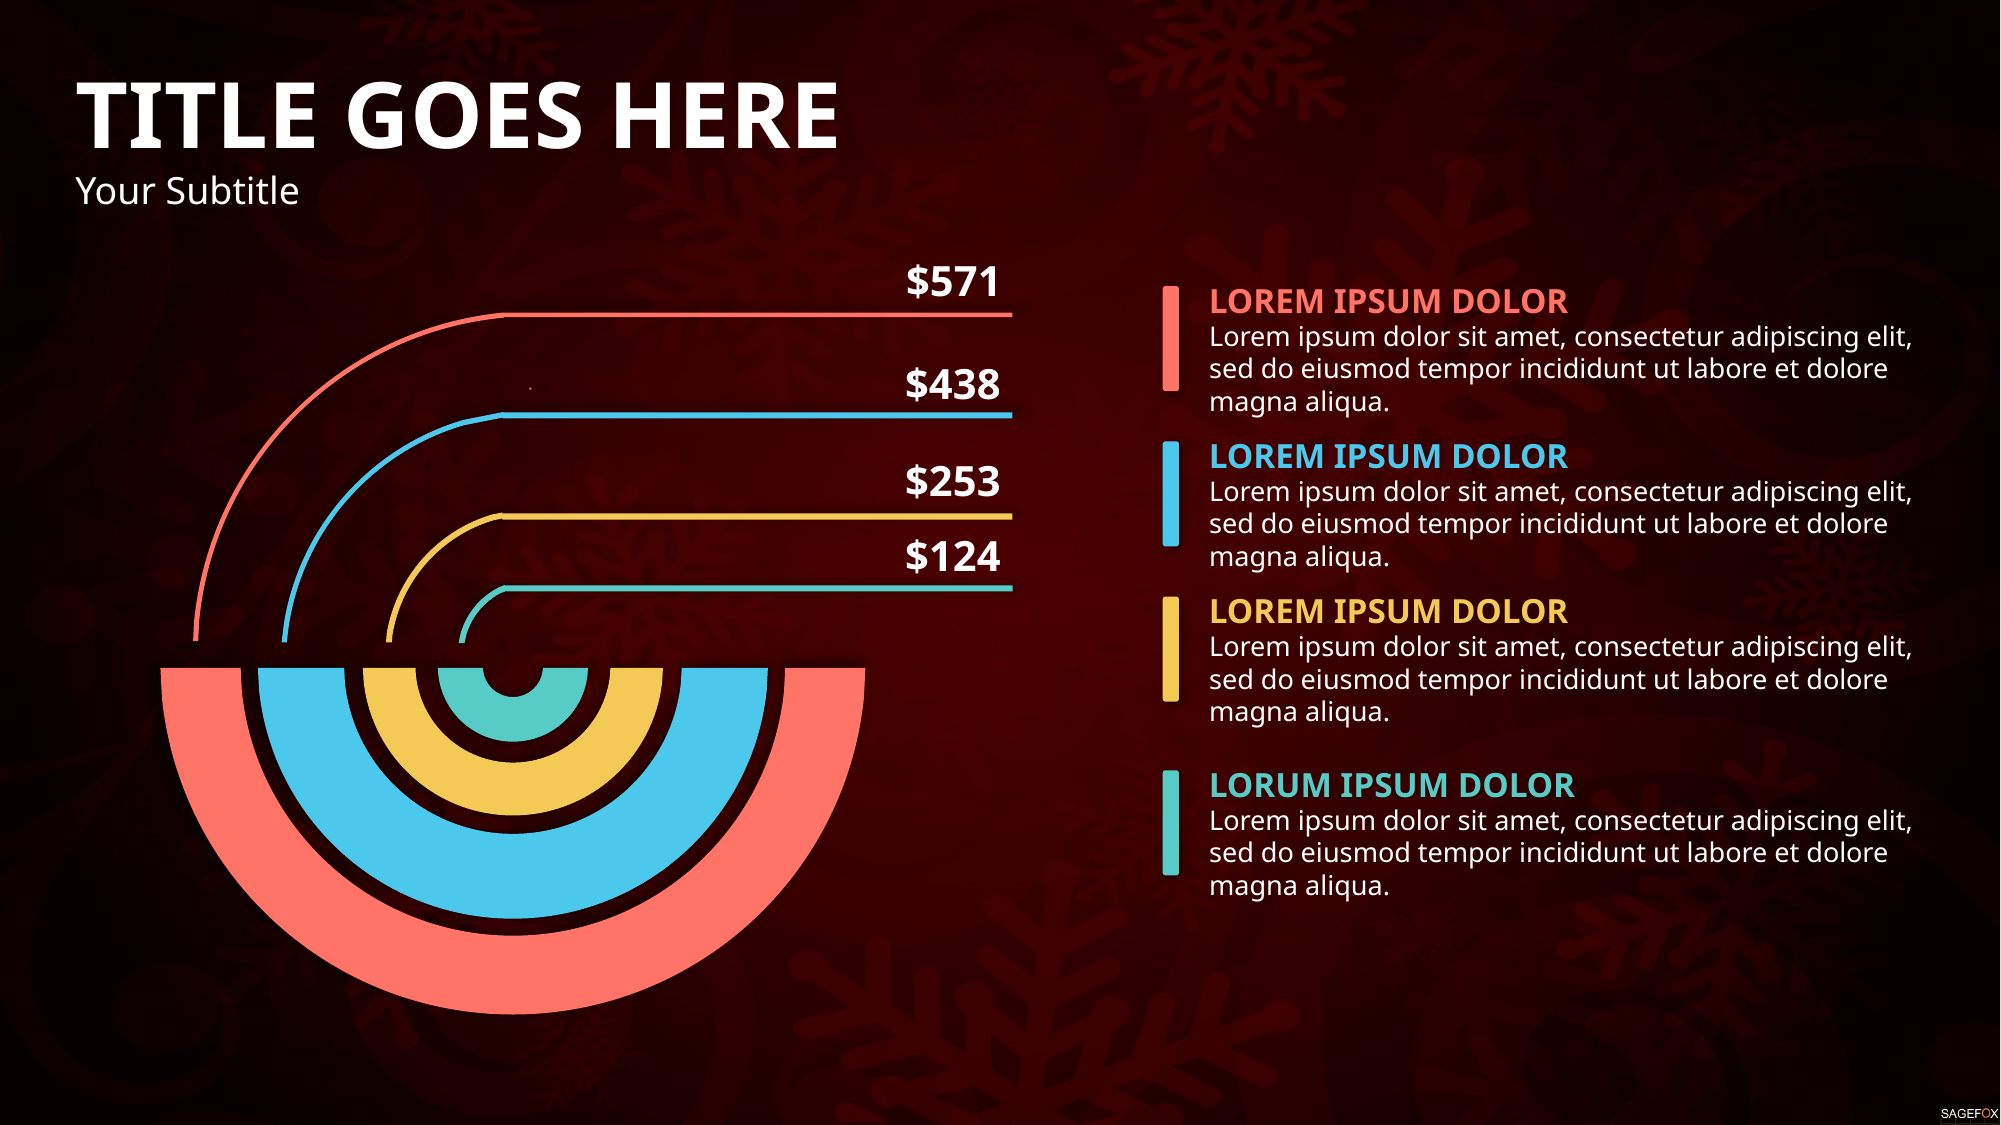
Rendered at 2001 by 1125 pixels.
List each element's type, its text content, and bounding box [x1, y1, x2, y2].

text_box $124 [871, 524, 1035, 585]
text_box [1161, 769, 1180, 877]
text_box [1194, 583, 1939, 736]
picture [0, 0, 2001, 1125]
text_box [1194, 428, 1939, 581]
text_box [159, 666, 867, 1016]
text_box [361, 666, 664, 817]
text_box $438 [871, 352, 1035, 413]
text_box [384, 511, 1014, 644]
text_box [1194, 757, 1939, 910]
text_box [1194, 272, 1939, 426]
text_box [192, 311, 1014, 642]
text_box [256, 666, 769, 920]
text_box [1161, 440, 1180, 548]
text_box [457, 583, 1014, 645]
text_box $571 [872, 249, 1036, 310]
text_box $253 [871, 450, 1035, 511]
text_box [1161, 285, 1180, 393]
text_box [1161, 595, 1180, 703]
text_box TITLE GOES HERE Your Subtitle [60, 49, 1036, 220]
text_box [436, 666, 589, 743]
text_box [280, 410, 1014, 644]
